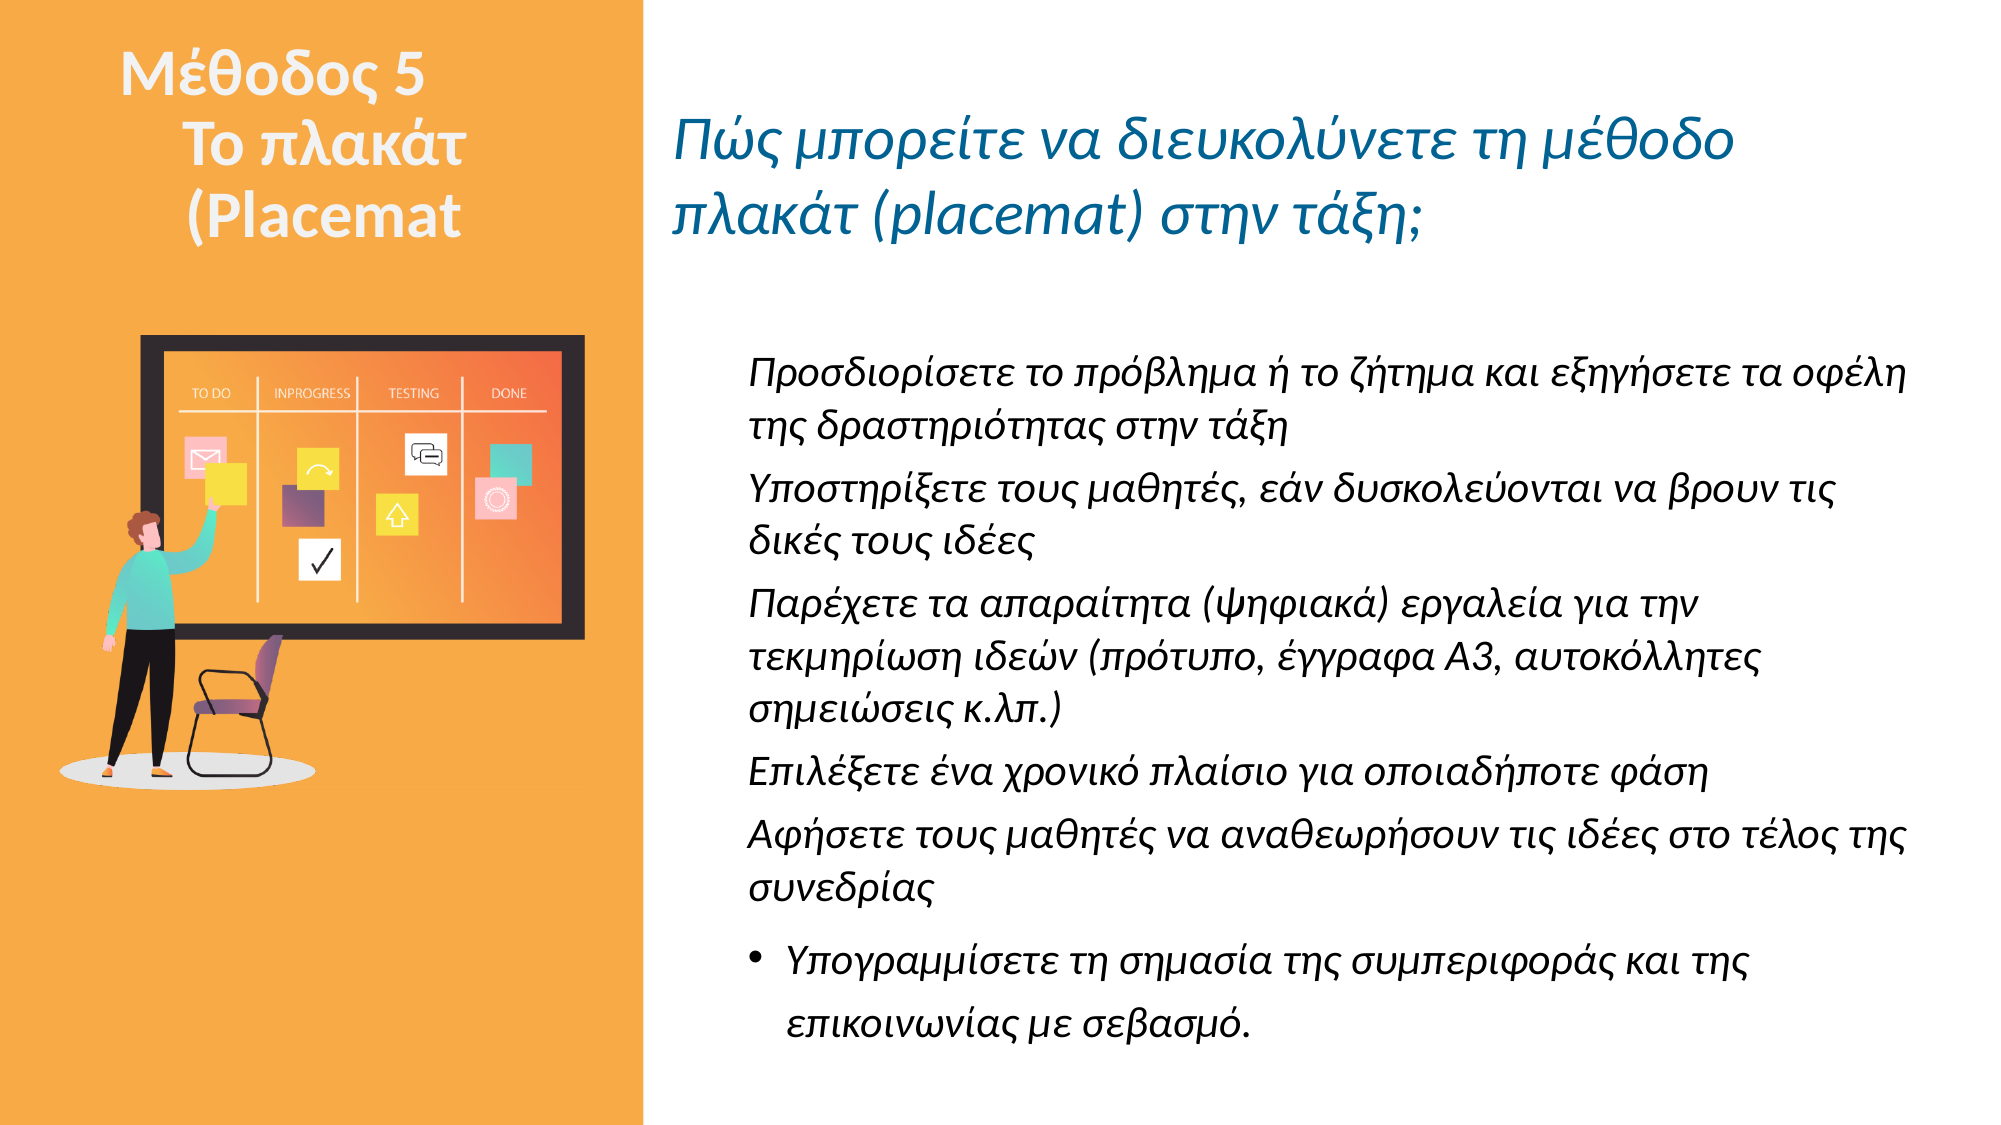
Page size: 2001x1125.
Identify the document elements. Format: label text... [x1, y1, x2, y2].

picture [59, 335, 585, 790]
text_box Πώς μπορείτε να διευκολύνετε τη μέθοδο πλακάτ (placemat) στην τάξη; Προσδιορίσετε το πρόβλημα ή το ζήτημα και εξηγήσετε τα οφέλη της δραστηριότητας στην τάξη Υποστηρίξετε τους μαθητές, εάν δυσκολεύονται να βρουν τις δικές τους ιδέες Παρέχετε τα απαραίτητα (ψηφιακά) εργαλεία για την τεκμηρίωση ιδεών (πρότυπο, έγγραφα Α3, αυτοκόλλητες σημειώσεις κ.λπ.) Επιλέξετε ένα χρονικό πλαίσιο για οποιαδήποτε φάση Αφήσετε τους μαθητές να αναθεωρήσουν τις ιδέες στο τέλος της συνεδρίας Υπογραμμίσετε τη σημασία της συμπεριφοράς και της επικοινωνίας με σεβασμό. [658, 90, 1934, 1098]
text_box Μέθοδος 5 Το πλακάτ (Placemat [107, 20, 544, 260]
